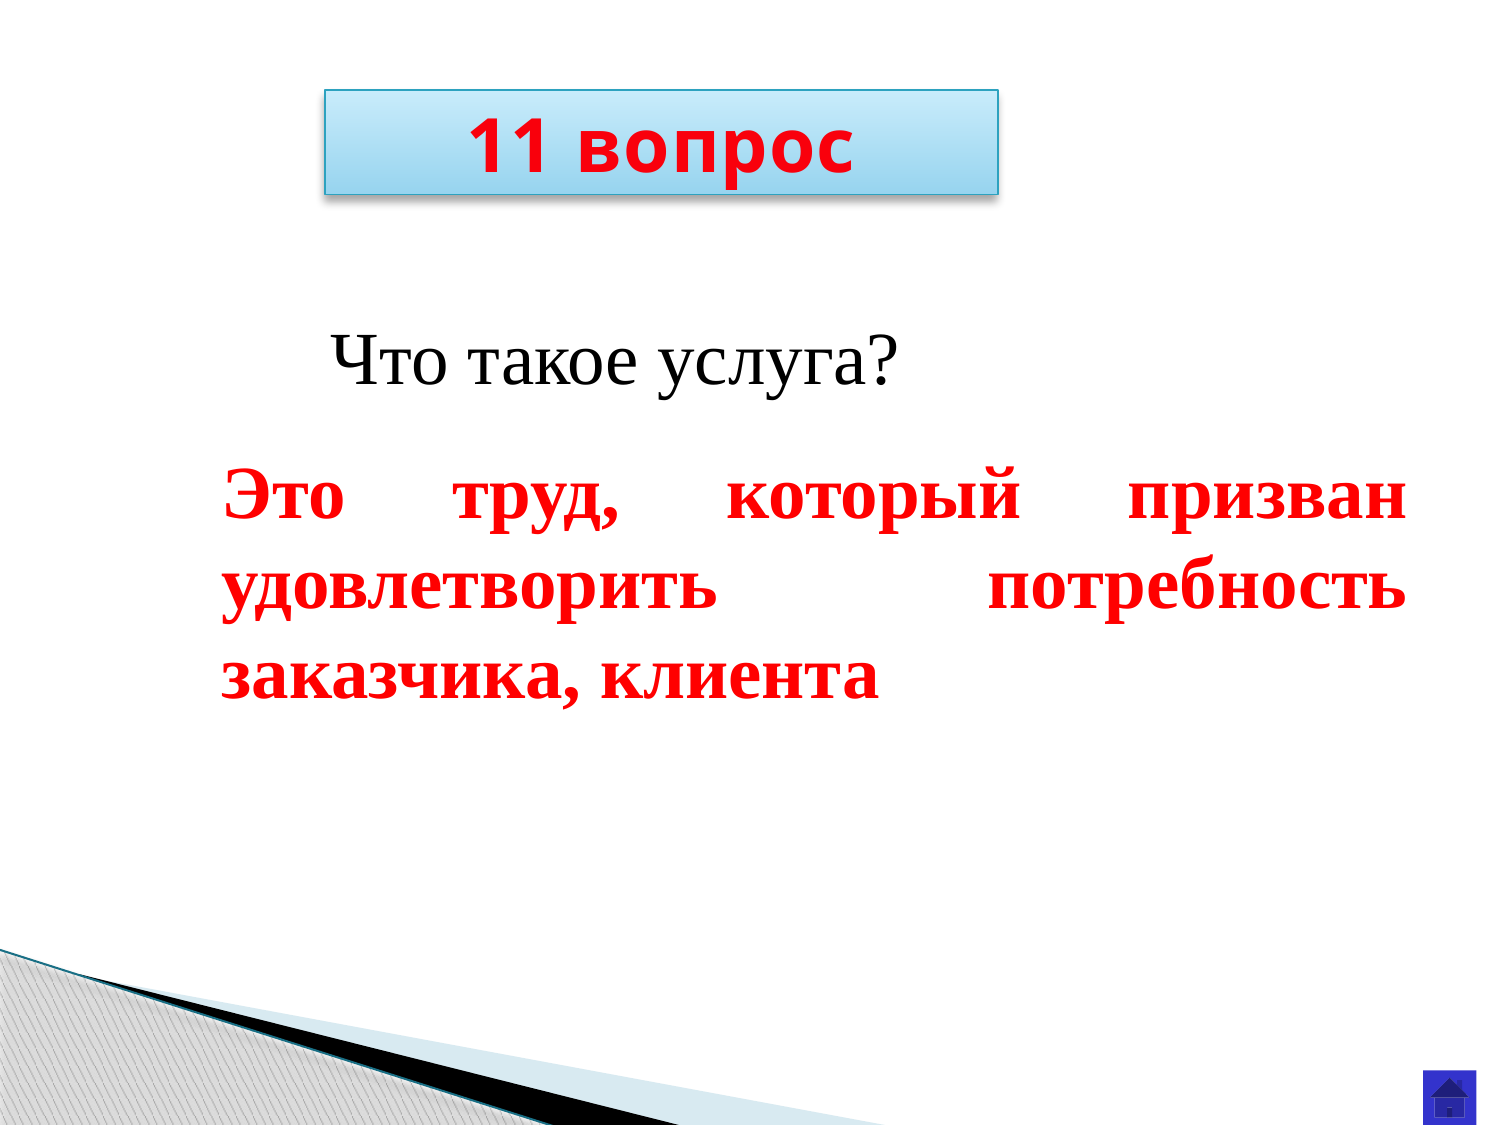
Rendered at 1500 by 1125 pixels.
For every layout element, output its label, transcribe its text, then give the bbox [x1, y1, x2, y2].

text_box Что такое услуга? [316, 302, 935, 408]
text_box [1423, 1070, 1477, 1125]
text_box Это труд, который призван удовлетворить потребность заказчика, клиента [206, 435, 1424, 721]
text_box 11 вопрос [324, 89, 999, 195]
